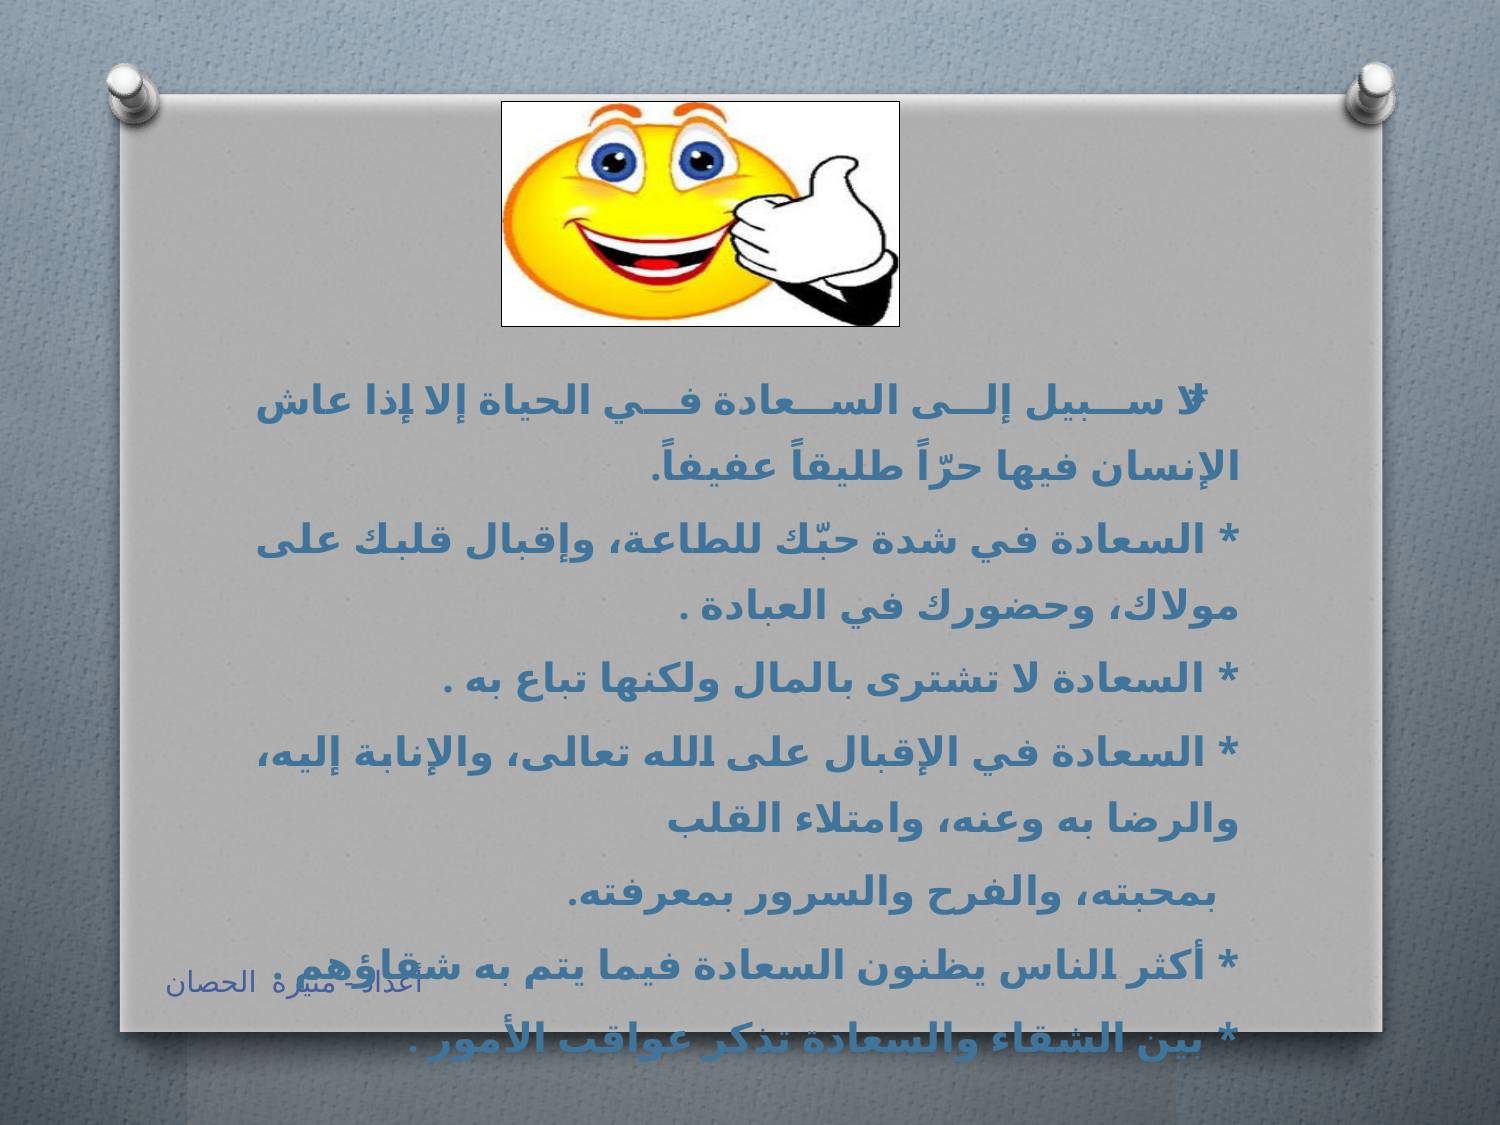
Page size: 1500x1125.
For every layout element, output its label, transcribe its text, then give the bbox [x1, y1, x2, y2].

picture [1317, 35, 1439, 156]
picture [75, 29, 198, 153]
picture [501, 101, 901, 327]
footer أعداد - منيرة الحصان [150, 952, 1059, 1013]
list * لا سبيل إلى السعادة في الحياة إلا إذا عاش الإنسان فيها حرّاً طليقاً عفيفاً. * السعادة في شدة حبّك للطاعة، وإقبال قلبك على مولاك، وحضورك في العبادة . * السعادة لا تشترى بالمال ولكنها تباع به . * السعادة في الإقبال على الله تعالى، والإنابة إليه، والرضا به وعنه، وامتلاء القلب بمحبته، والفرح والسرور بمعرفته. * أكثر الناس يظنون السعادة فيما يتم به شقاؤهم . * بين الشقاء والسعادة تذكر عواقب الأمور . [240, 349, 1257, 1094]
